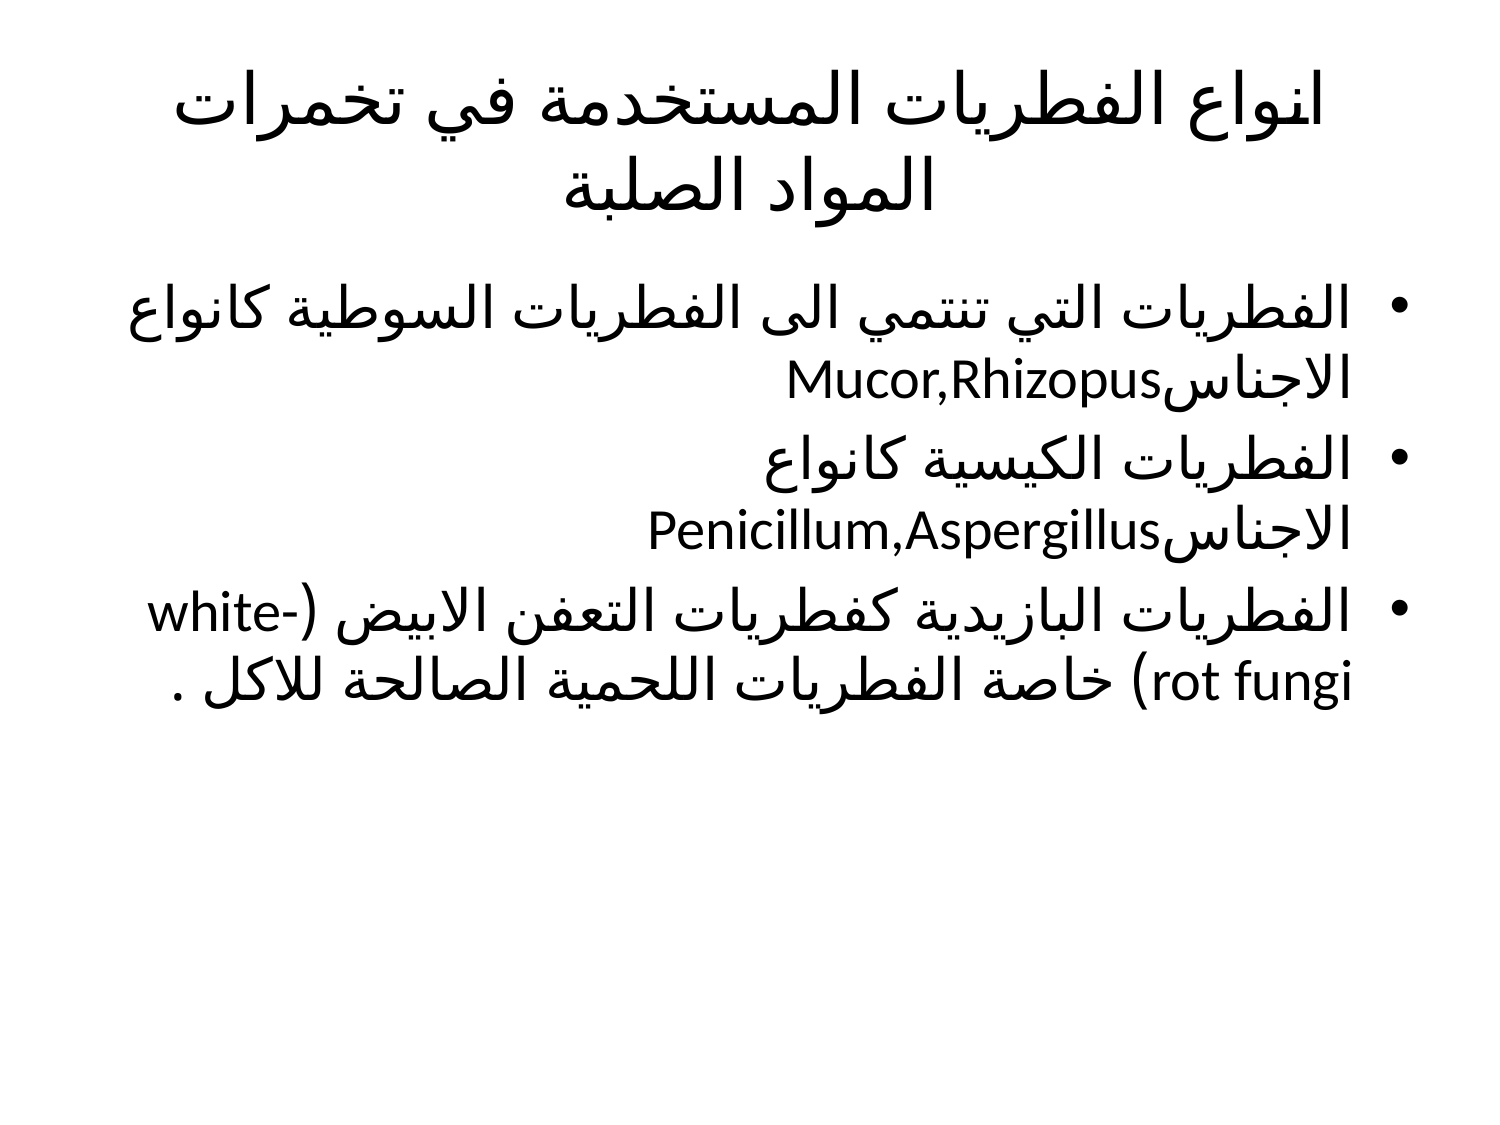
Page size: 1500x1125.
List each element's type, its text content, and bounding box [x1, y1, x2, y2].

title انواع الفطريات المستخدمة في تخمرات المواد الصلبة [75, 45, 1425, 233]
list الفطريات التي تنتمي الى الفطريات السوطية كانواع الاجناسMucor,Rhizopus الفطريات الكيسية كانواع الاجناسPenicillum,Aspergillus الفطريات البازيدية كفطريات التعفن الابيض (white-rot fungi) خاصة الفطريات اللحمية الصالحة للاكل . [75, 262, 1425, 1005]
